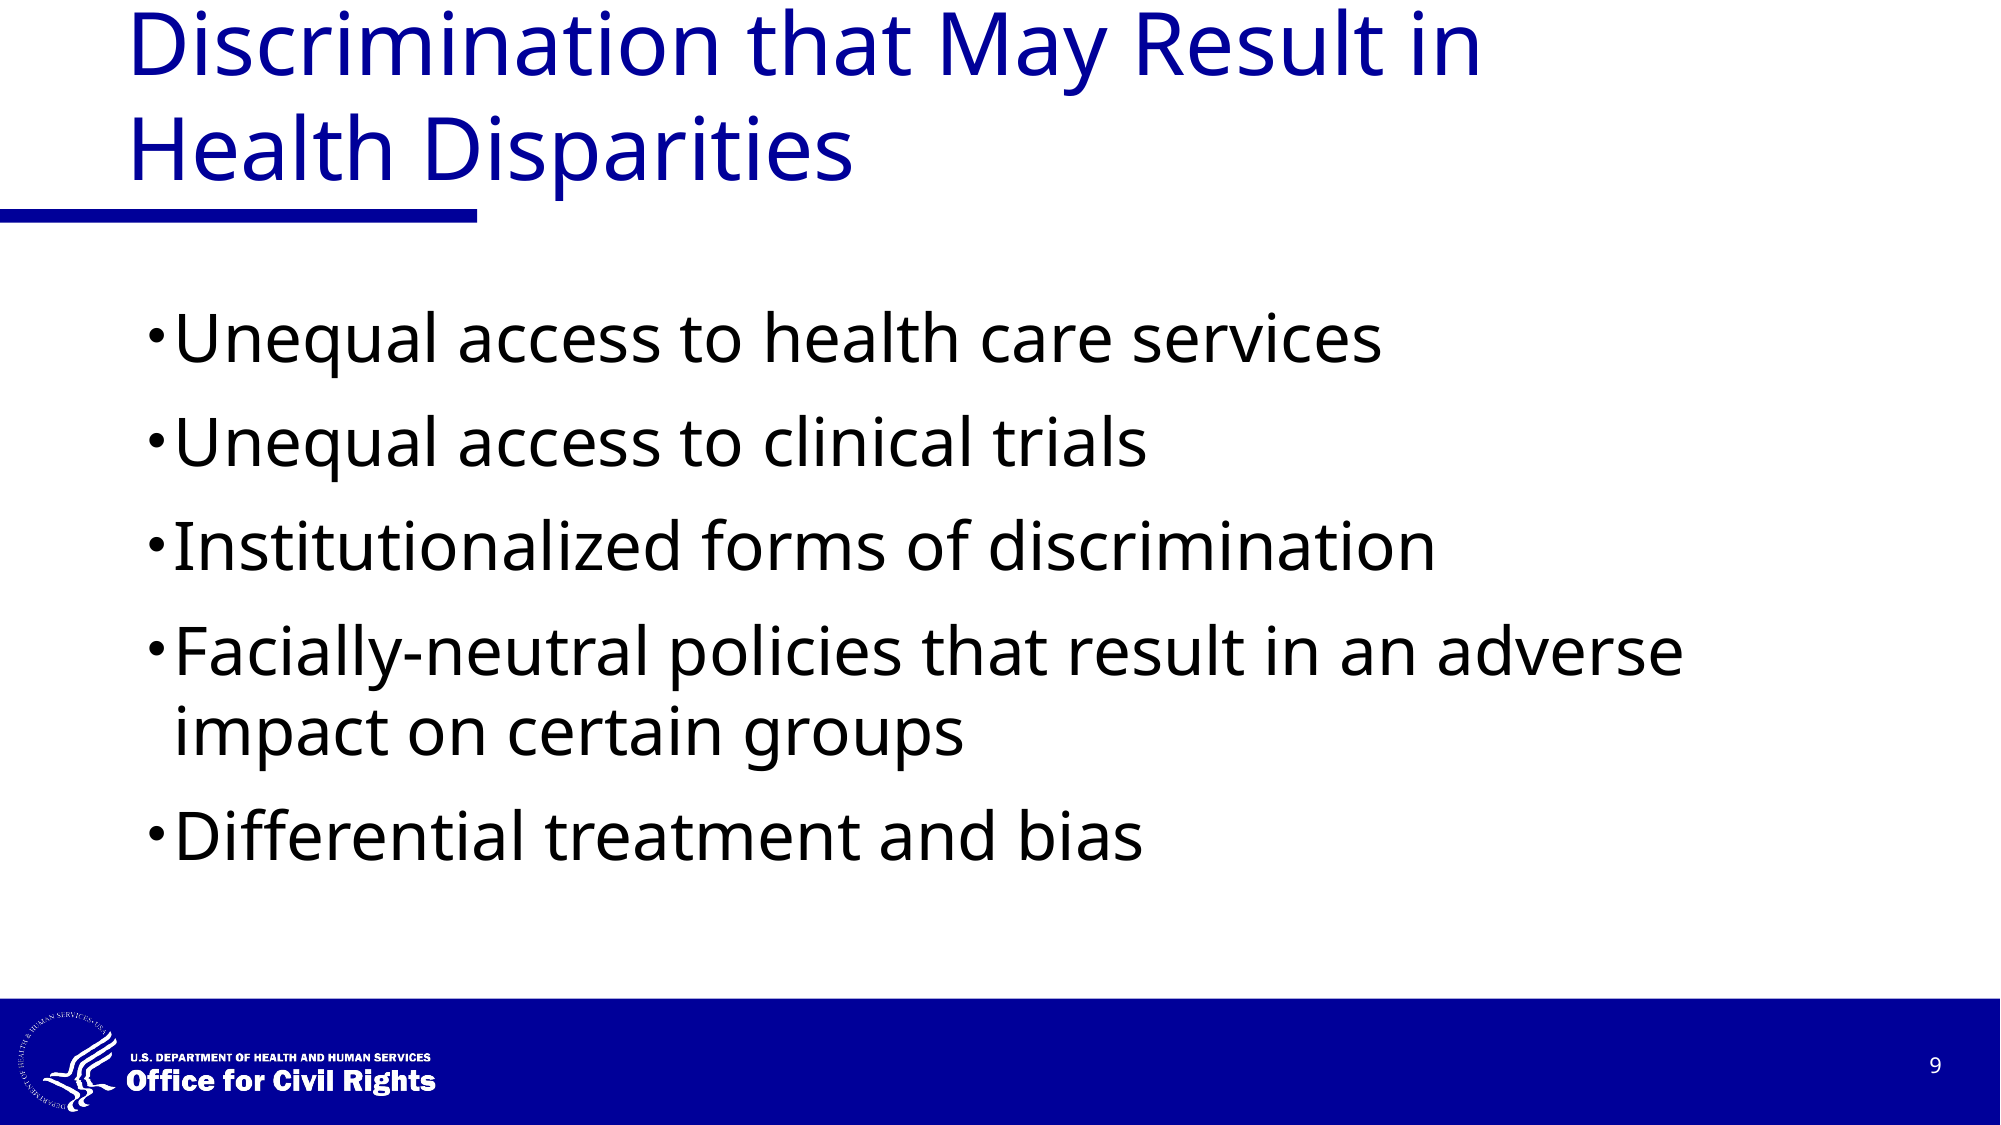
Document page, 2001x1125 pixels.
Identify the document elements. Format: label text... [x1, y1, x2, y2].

title Discrimination that May Result in Health Disparities [111, 0, 2000, 193]
picture [18, 1012, 436, 1112]
list Unequal access to health care services Unequal access to clinical trials Institutionalized forms of discrimination Facially-neutral policies that result in an adverse impact on certain groups Differential treatment and bias [132, 287, 1815, 884]
